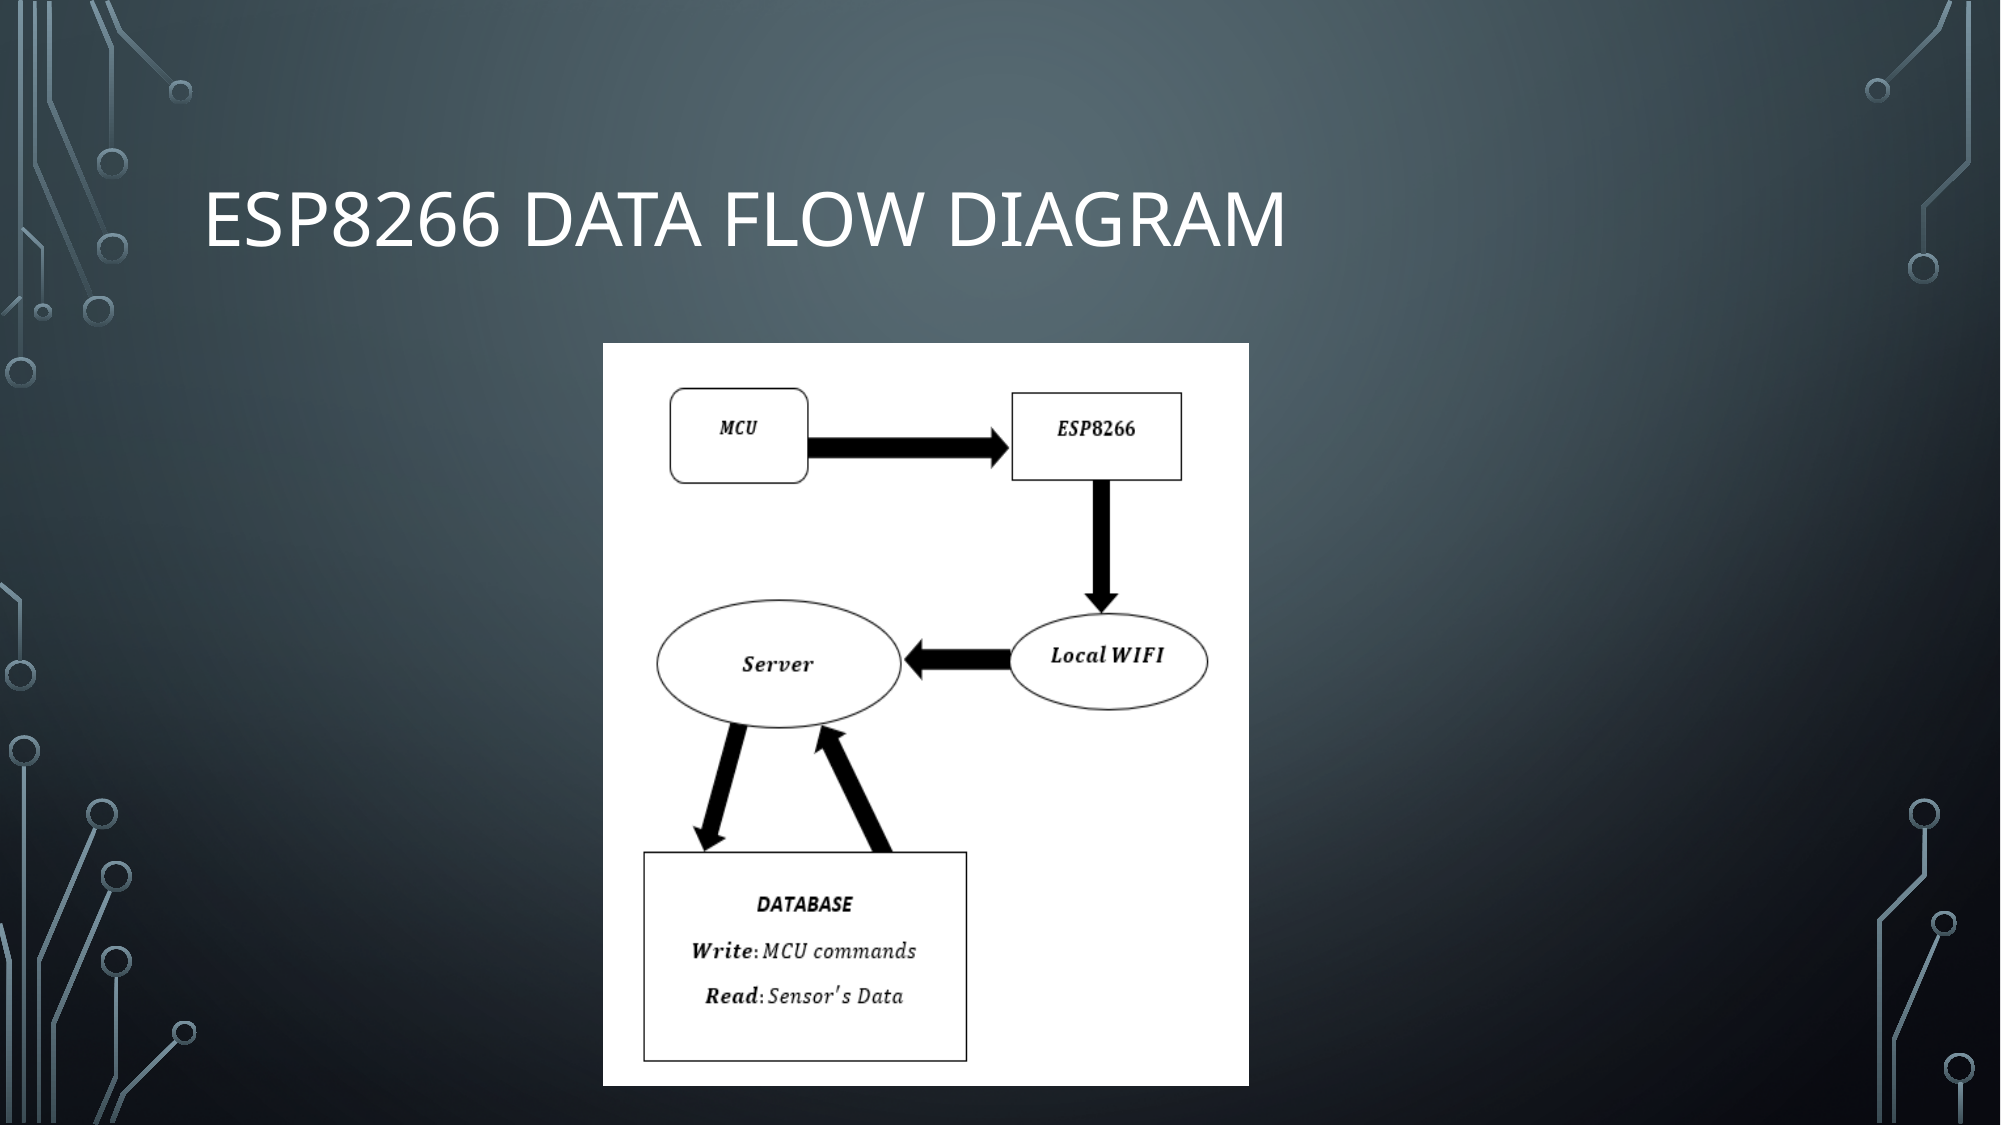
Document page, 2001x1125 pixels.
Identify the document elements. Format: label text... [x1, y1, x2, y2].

title ESP8266 Data Flow Diagram [187, 101, 1813, 344]
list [603, 343, 1250, 1086]
